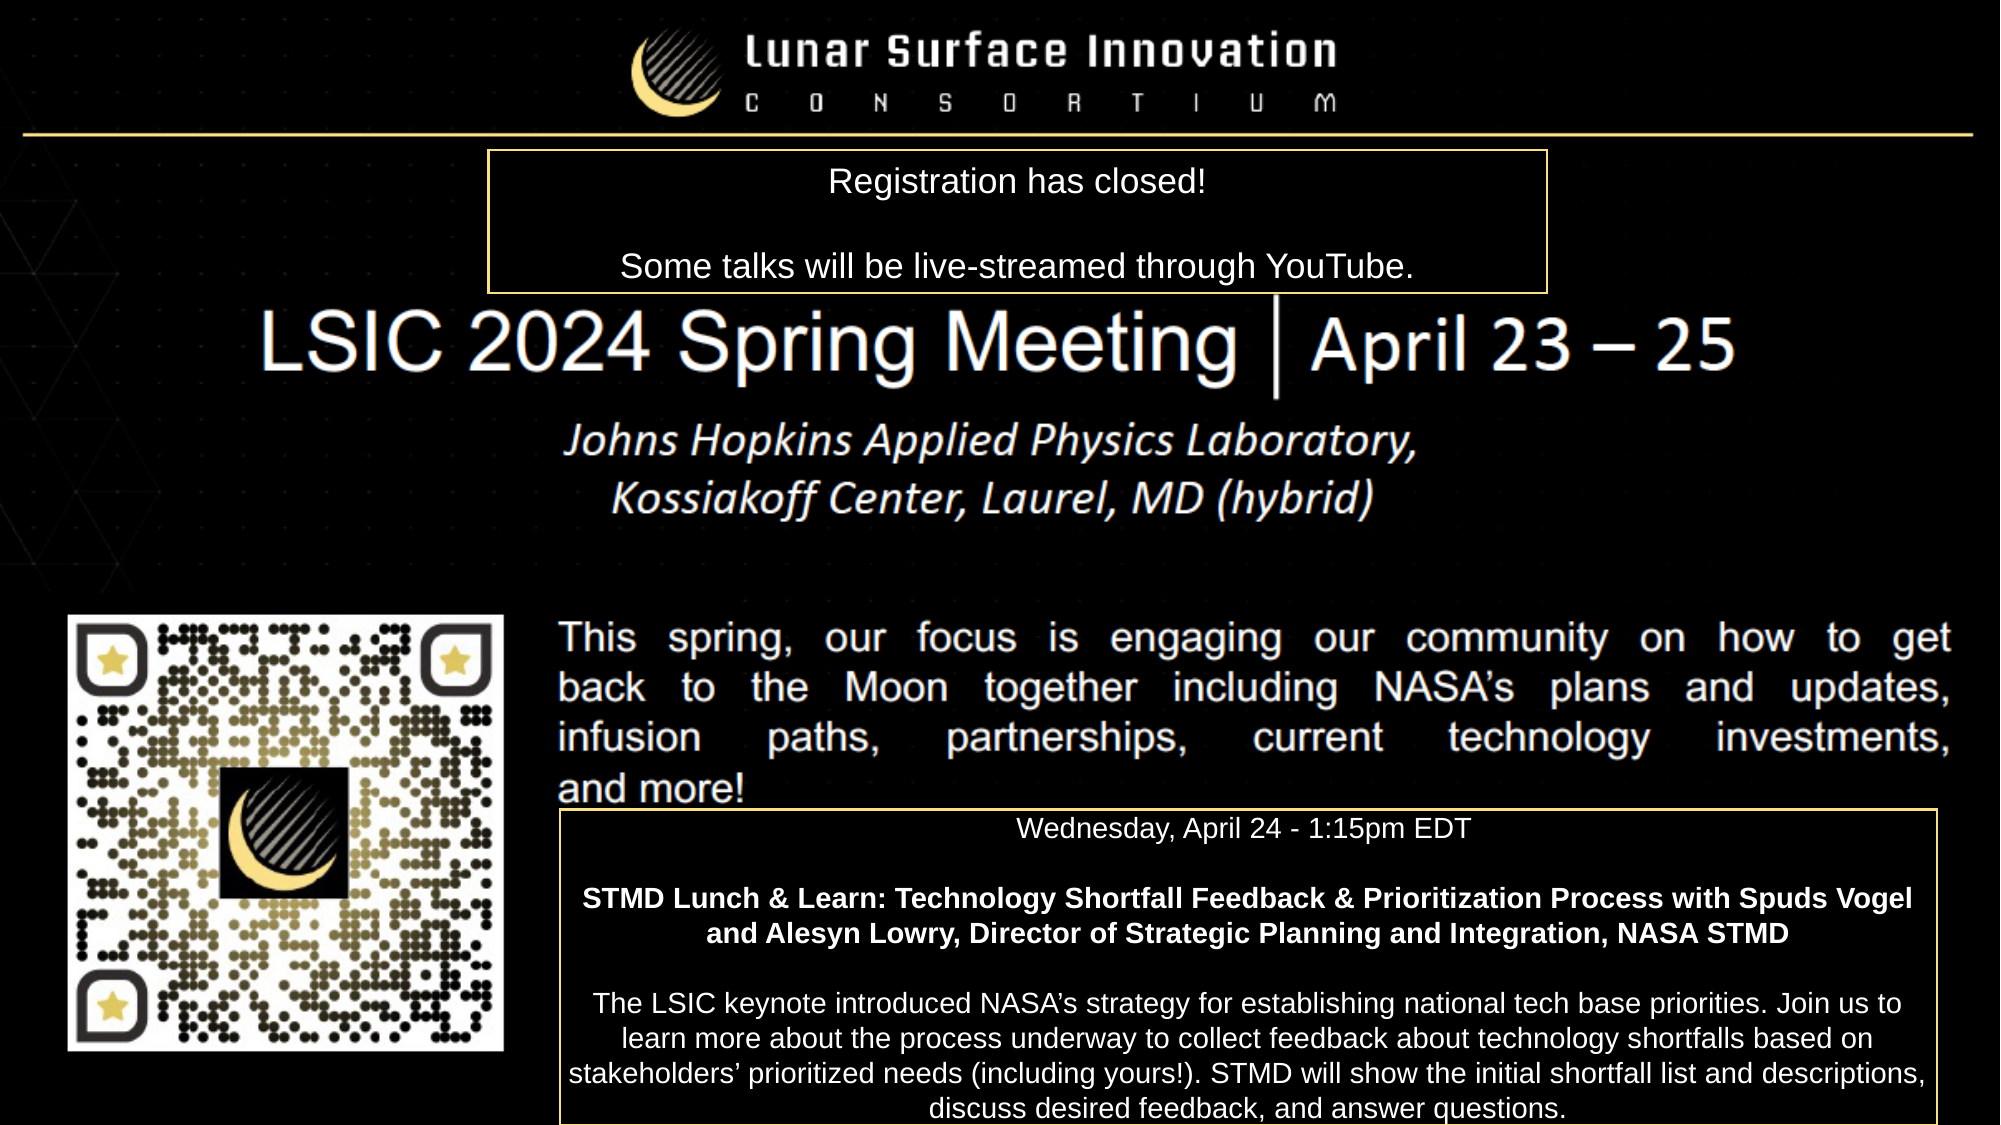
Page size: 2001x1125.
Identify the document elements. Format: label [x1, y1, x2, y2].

list [0, 0, 2000, 1125]
